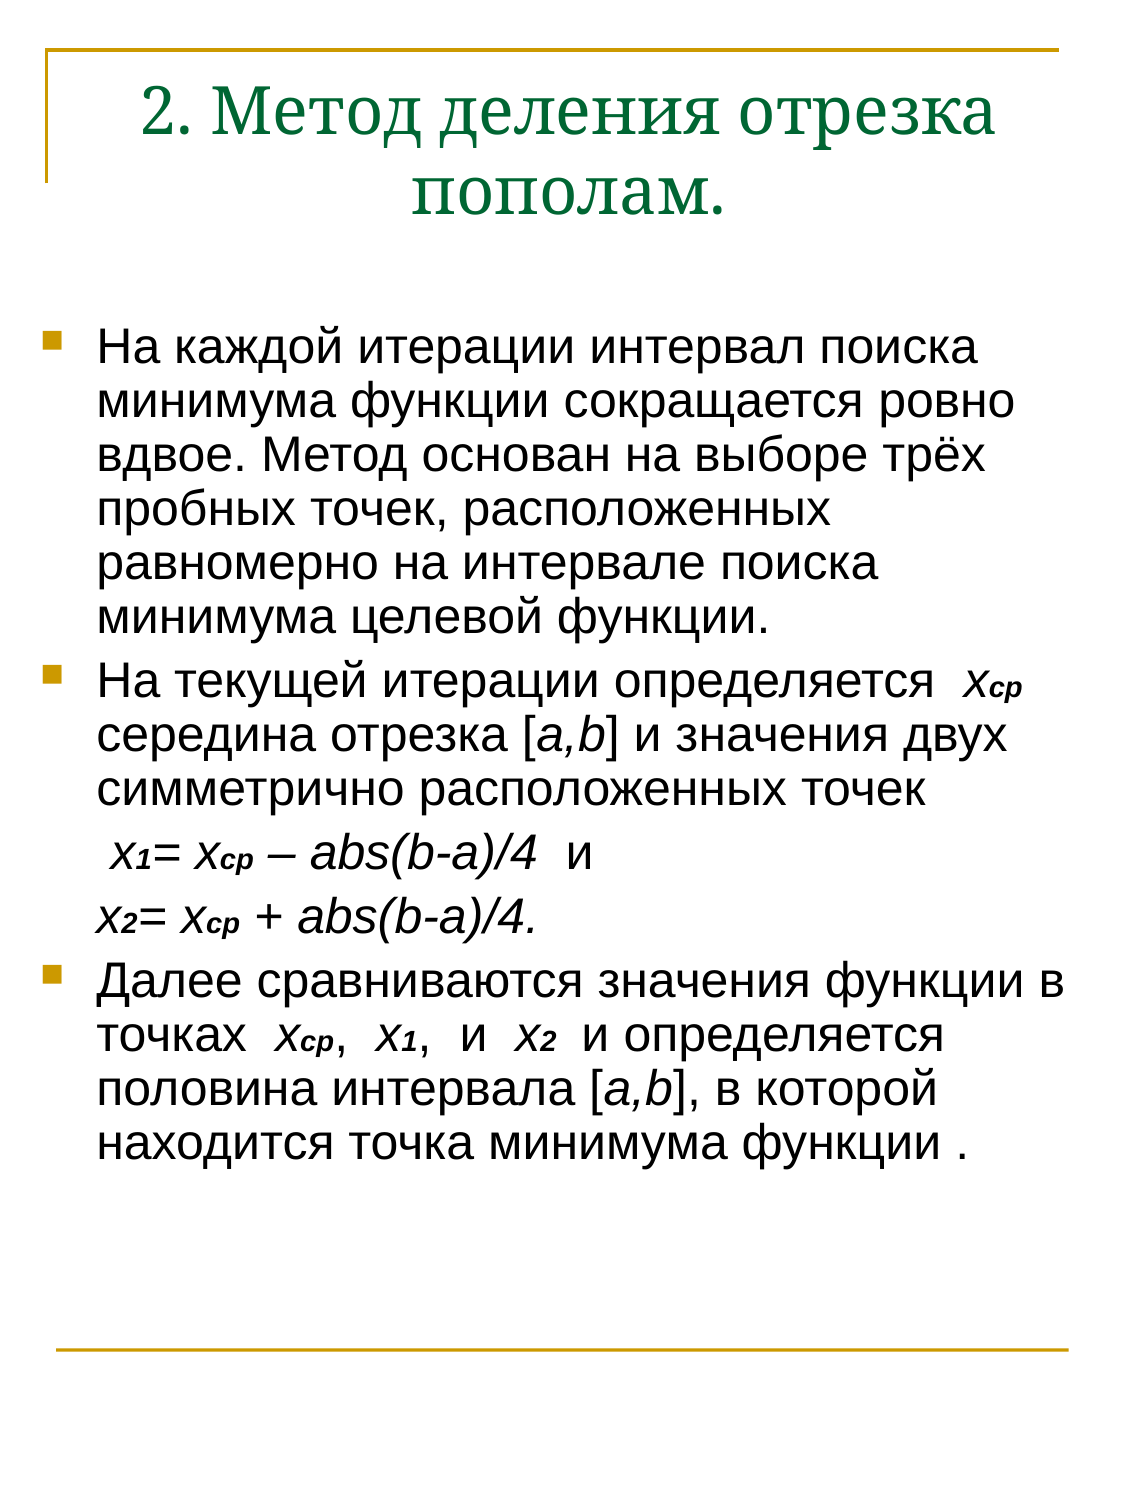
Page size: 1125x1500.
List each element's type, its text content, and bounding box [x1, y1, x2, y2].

title 2. Метод деления отрезка пополам. [56, 60, 1083, 254]
list На каждой итерации интервал поиска минимума функции сокращается ровно вдвое. Метод основан на выборе трёх пробных точек, расположенных равномерно на интервале поиска минимума целевой функции. На текущей итерации определяется xср середина отрезка [a,b] и значения двух симметрично расположенных точек x1= xср – abs(b-a)/4 и x2= xср + abs(b-a)/4. Далее сравниваются значения функции в точках xср, x1, и x2 и определяется половина интервала [a,b], в которой находится точка минимума функции . [25, 313, 1094, 1341]
